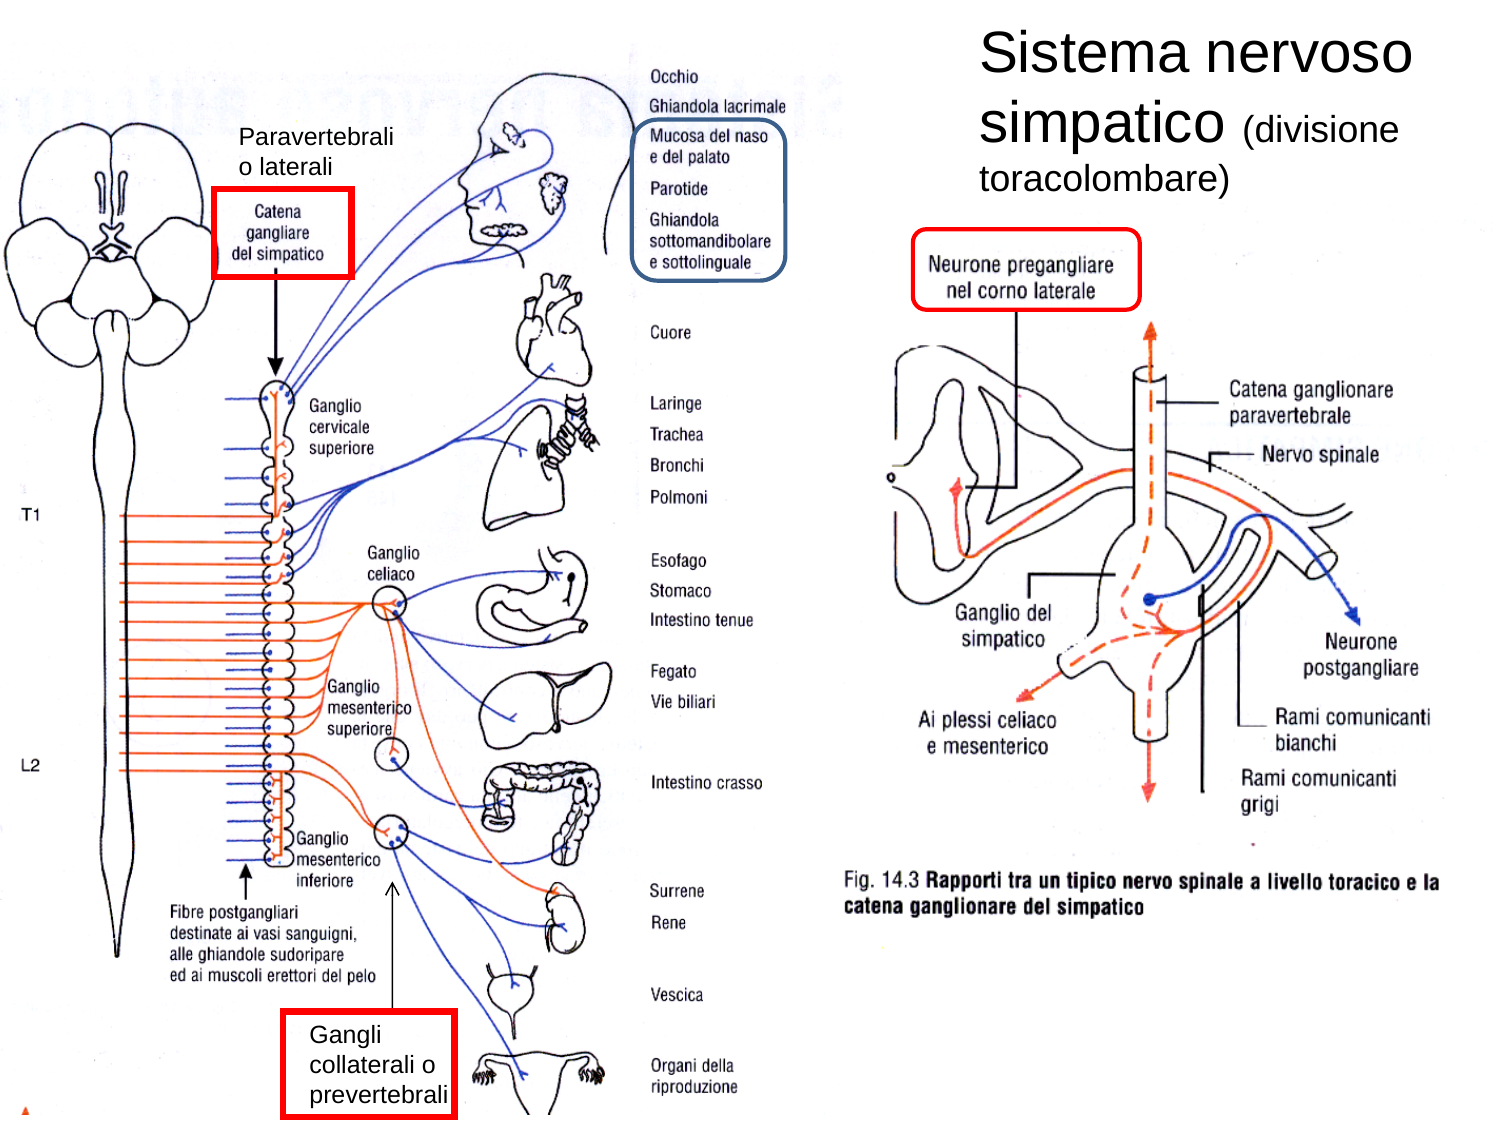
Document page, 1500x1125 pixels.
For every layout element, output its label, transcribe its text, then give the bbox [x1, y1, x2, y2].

picture [0, 42, 1495, 1115]
text_box Sistema nervoso simpatico (divisione toracolombare) [964, 6, 1499, 207]
